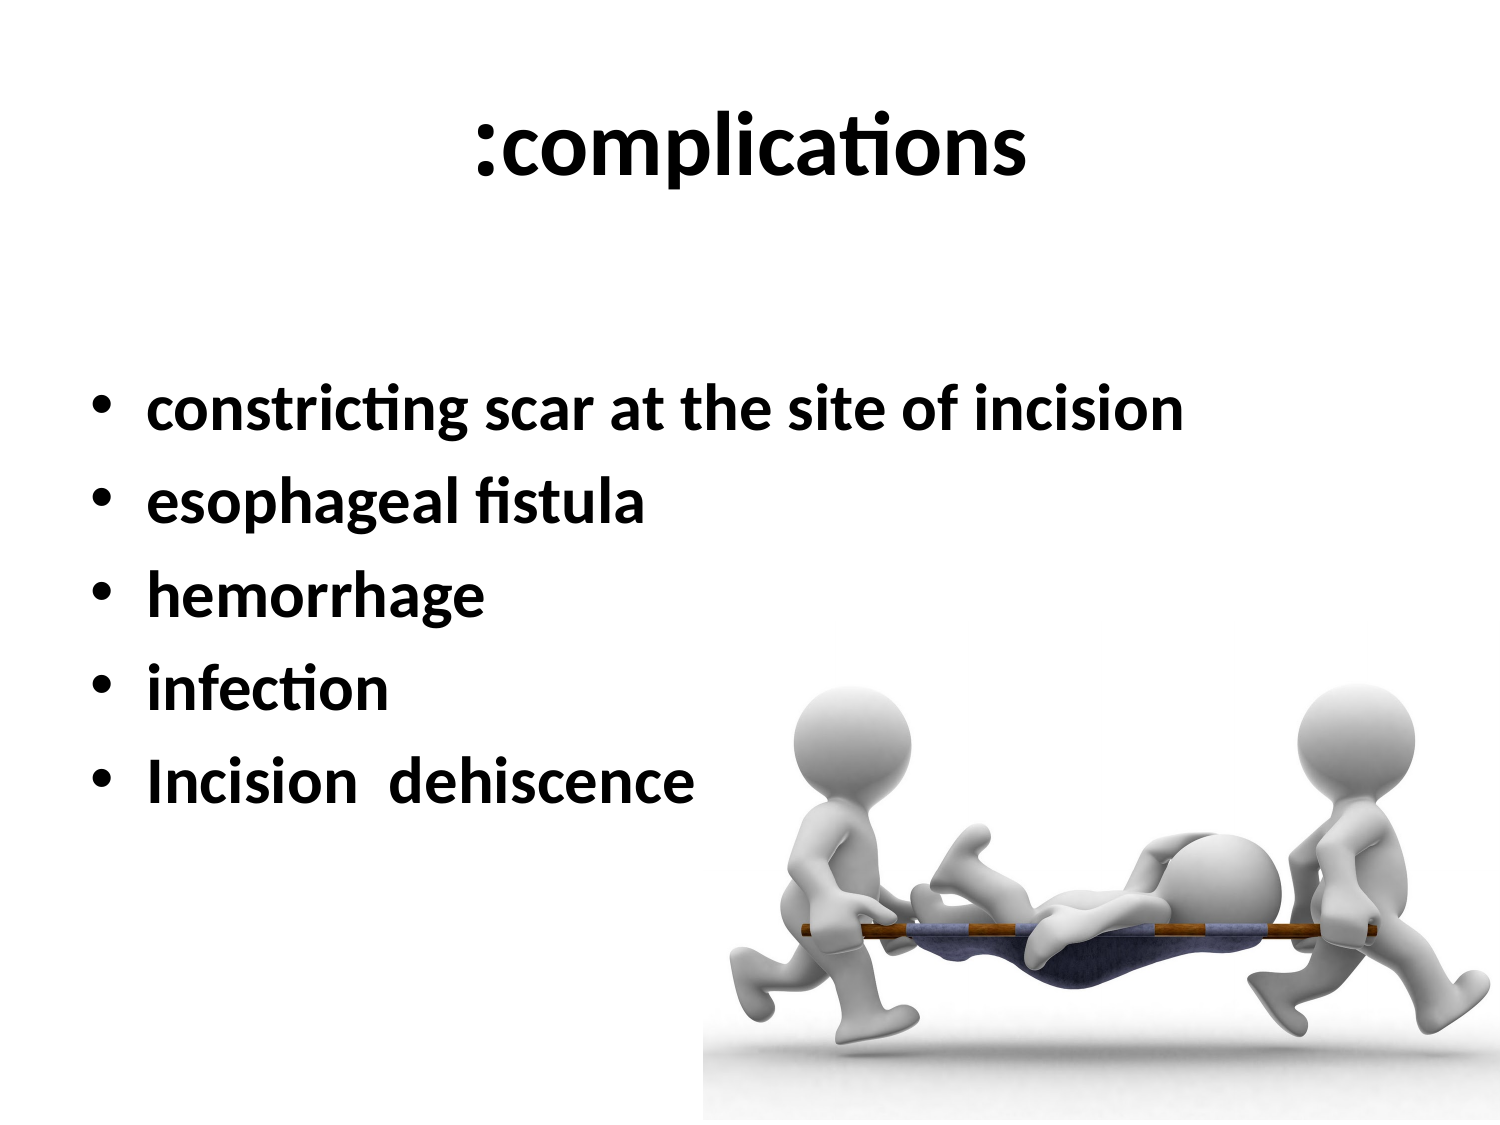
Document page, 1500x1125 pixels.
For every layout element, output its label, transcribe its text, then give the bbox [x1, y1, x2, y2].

title complications: [75, 45, 1425, 233]
list constricting scar at the site of incision esophageal fistula hemorrhage infection Incision dehiscence [75, 262, 1425, 1005]
picture [702, 620, 1500, 1120]
